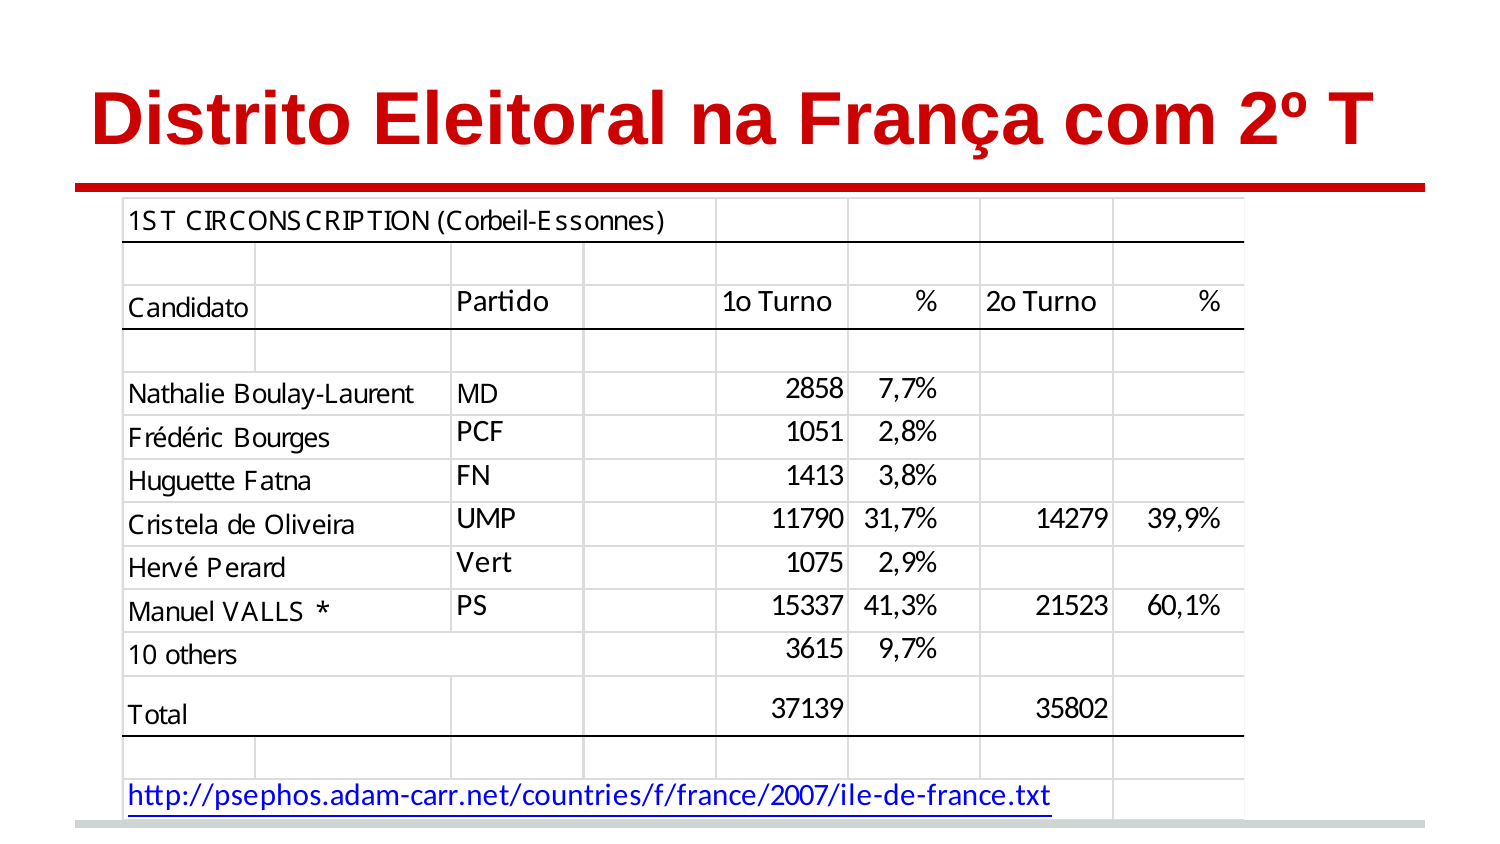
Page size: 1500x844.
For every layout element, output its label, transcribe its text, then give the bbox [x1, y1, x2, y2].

title Distrito Eleitoral na França com 2º T [75, 33, 1425, 175]
picture [121, 197, 1247, 822]
